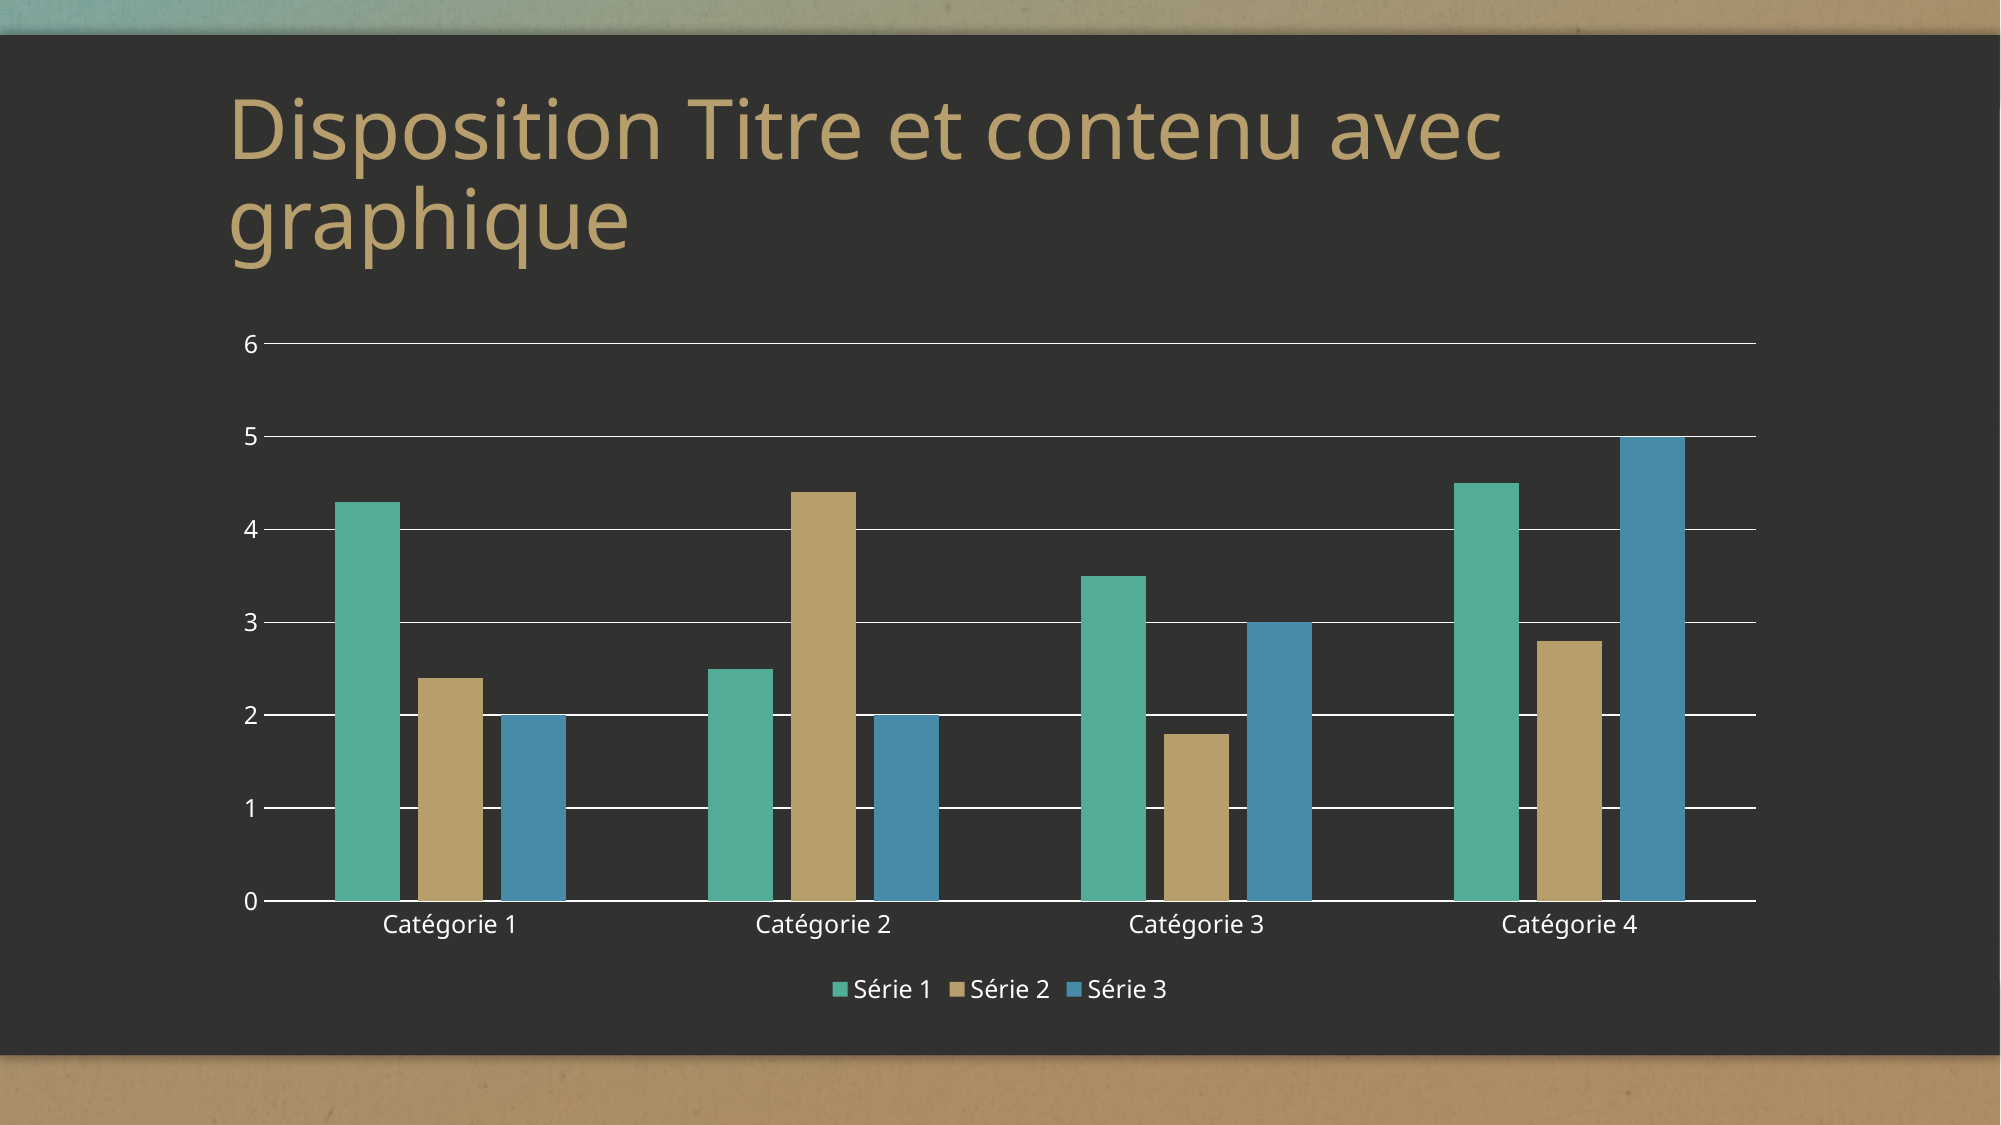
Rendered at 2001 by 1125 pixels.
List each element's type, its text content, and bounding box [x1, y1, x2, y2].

title Disposition Titre et contenu avec graphique [212, 68, 1788, 275]
picture [0, 0, 2001, 1125]
chart [212, 312, 1788, 1013]
